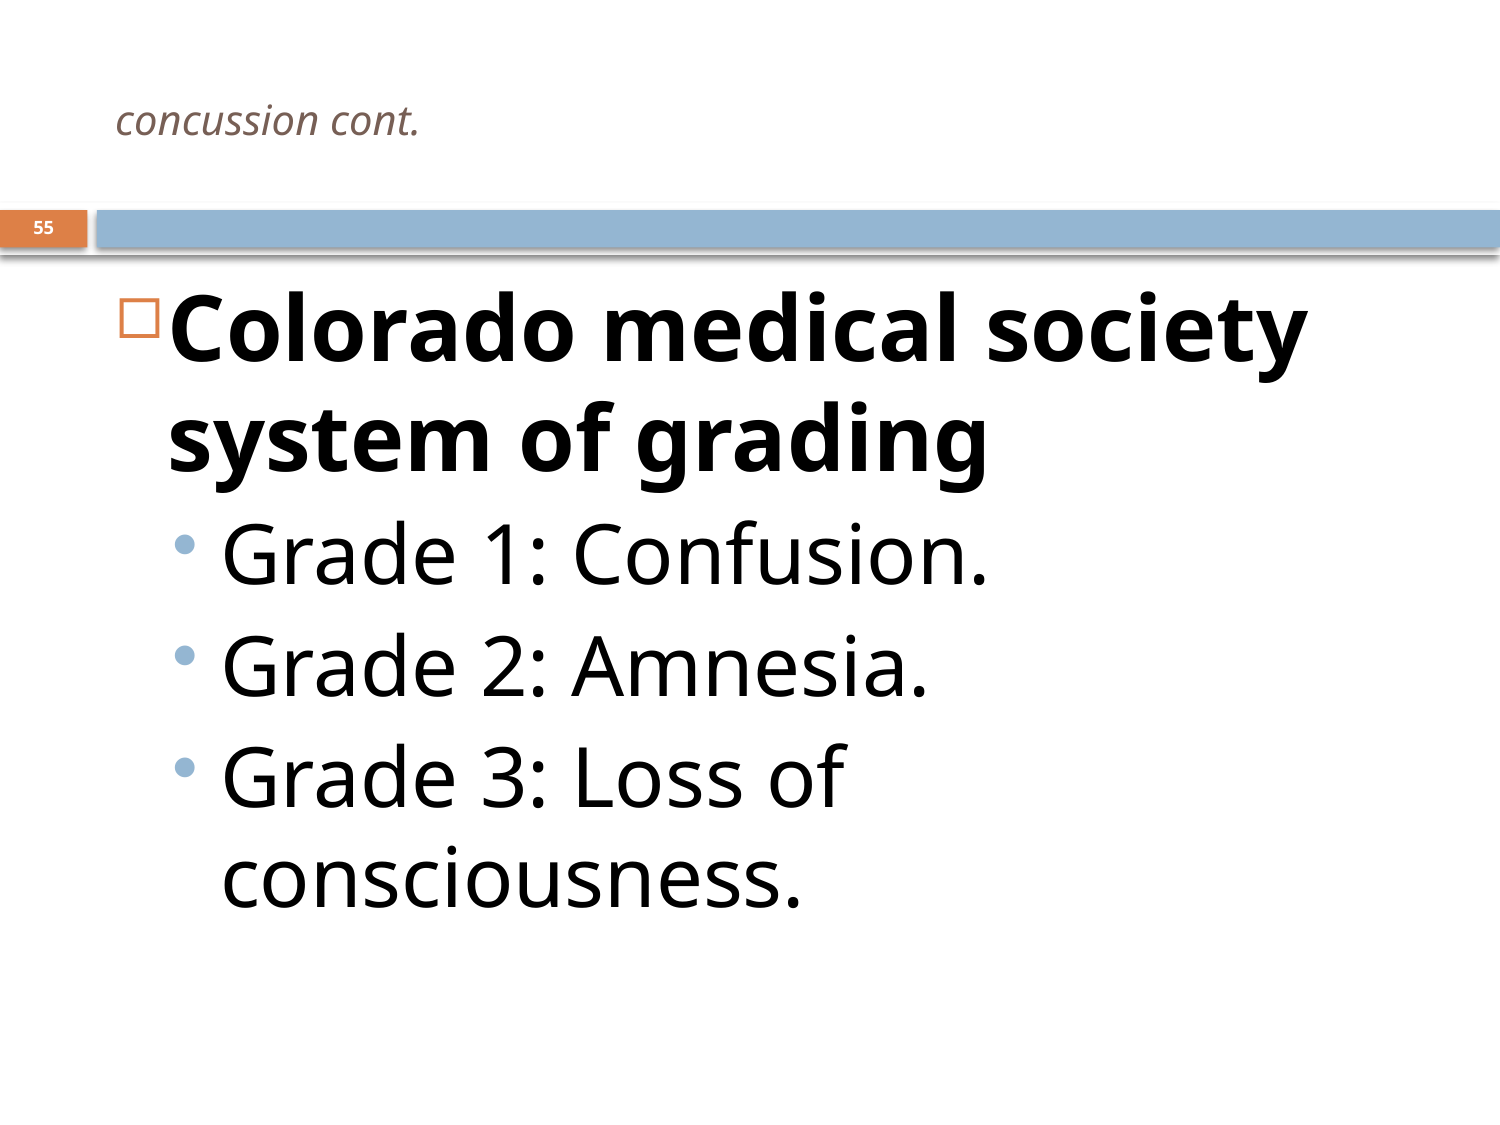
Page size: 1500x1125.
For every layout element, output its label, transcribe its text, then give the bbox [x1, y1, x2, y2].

slide_number 55 [0, 208, 88, 249]
title concussion cont. [100, 37, 1438, 200]
list Colorado medical society system of grading Grade 1: Confusion. Grade 2: Amnesia. Grade 3: Loss of consciousness. [100, 262, 1438, 1000]
